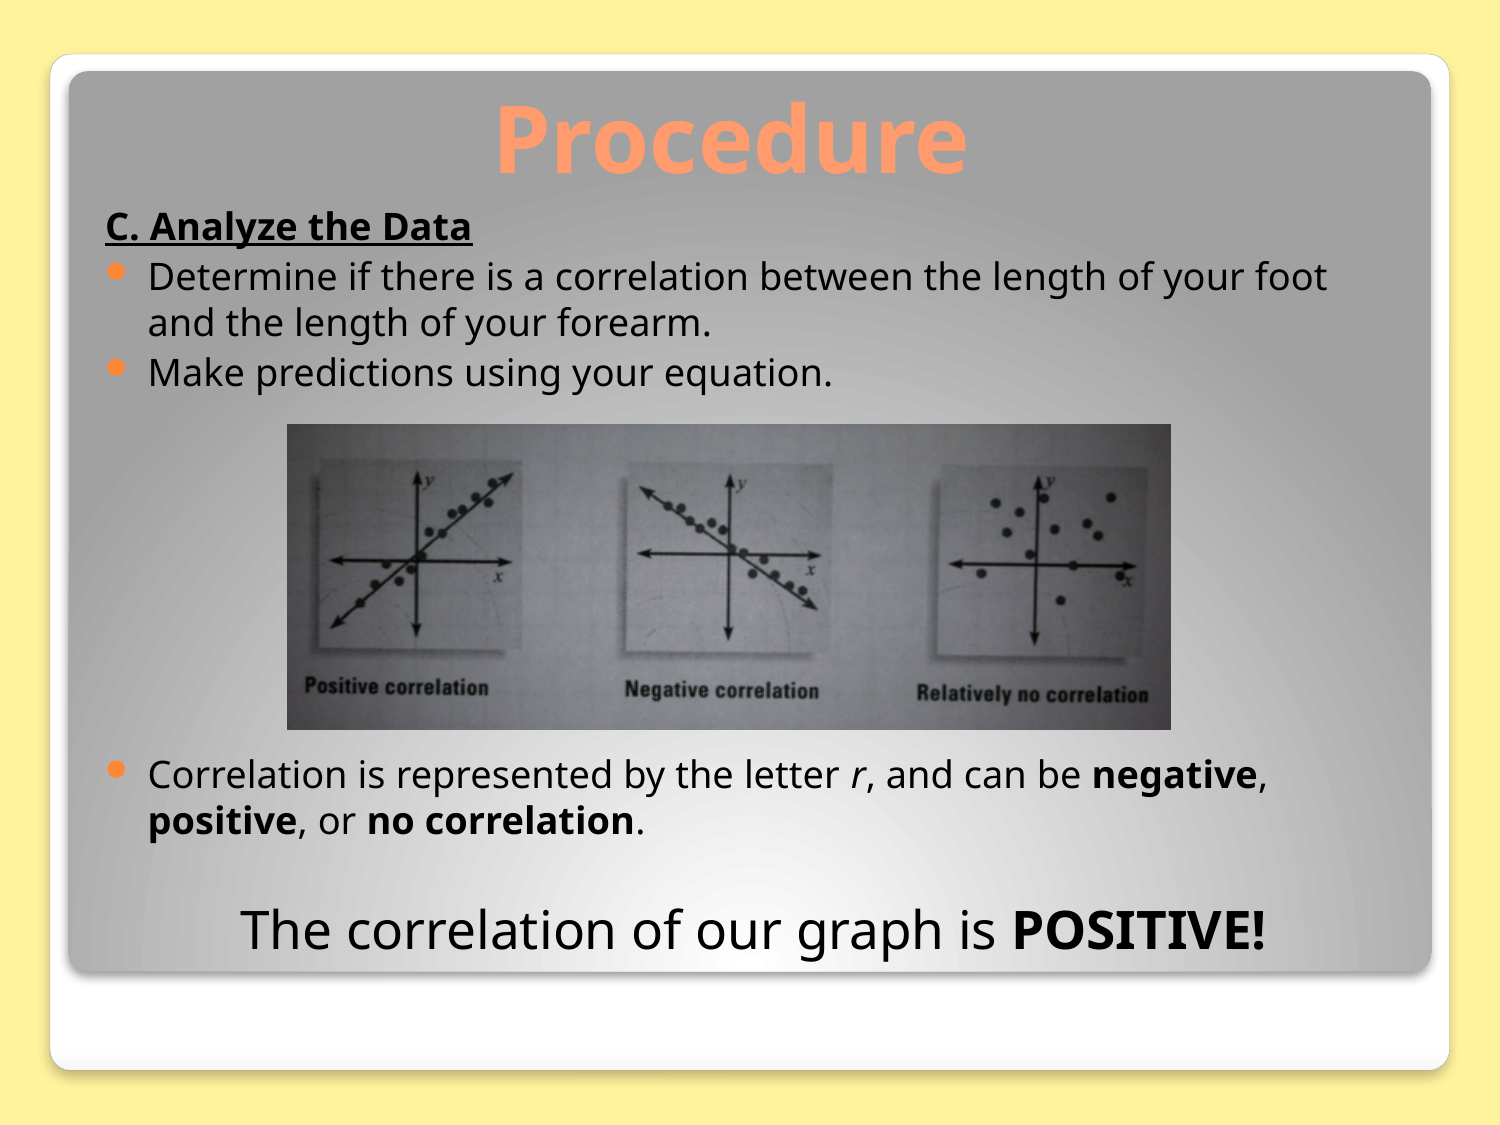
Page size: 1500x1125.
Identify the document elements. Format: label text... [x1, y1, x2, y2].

picture [287, 424, 1172, 731]
title Procedure [312, 62, 1150, 187]
list C. Analyze the Data Determine if there is a correlation between the length of your foot and the length of your forearm. Make predictions using your equation. Correlation is represented by the letter r, and can be negative, positive, or no correlation. The correlation of our graph is POSITIVE! [75, 187, 1418, 975]
